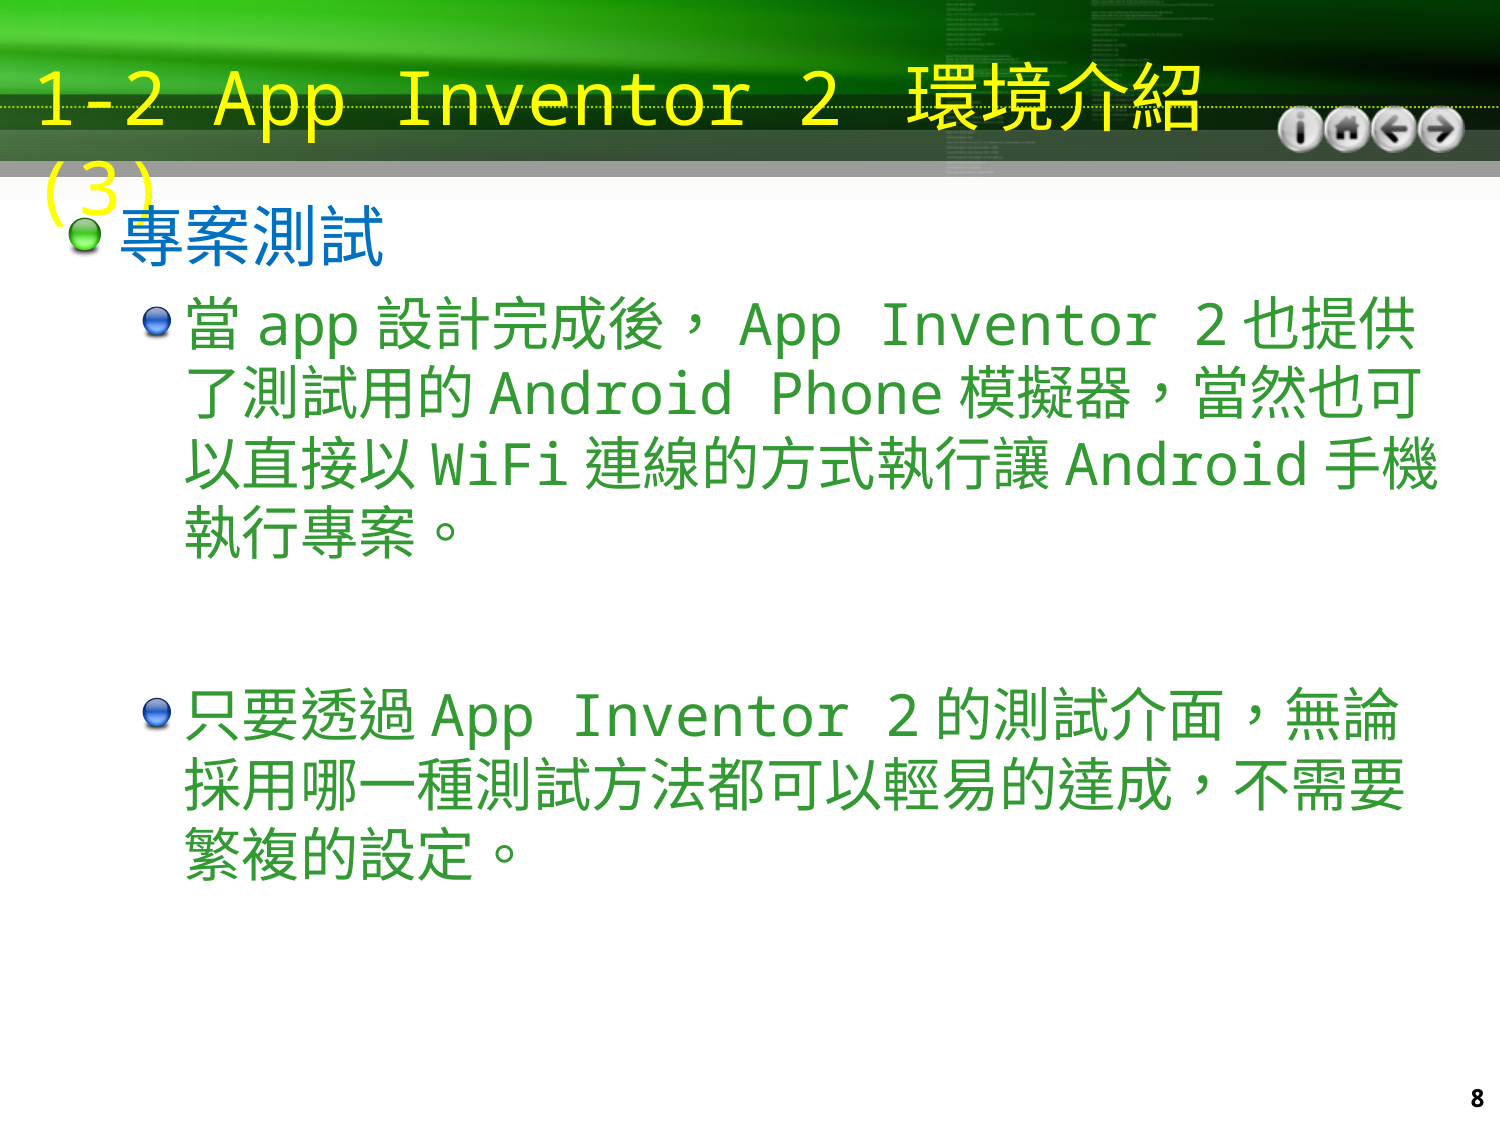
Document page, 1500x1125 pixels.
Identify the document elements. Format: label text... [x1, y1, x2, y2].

list 專案測試 當app設計完成後，App Inventor 2也提供了測試用的Android Phone模擬器，當然也可以直接以WiFi連線的方式執行讓Android手機執行專案。 只要透過App Inventor 2的測試介面，無論採用哪一種測試方法都可以輕易的達成，不需要繁複的設定。 [46, 187, 1465, 1079]
picture [136, 301, 178, 342]
picture [0, 0, 1500, 153]
picture [946, 169, 1213, 178]
picture [61, 211, 109, 259]
picture [136, 692, 178, 734]
title 1-2 App Inventor 2 環境介紹(3) [17, 42, 1278, 169]
